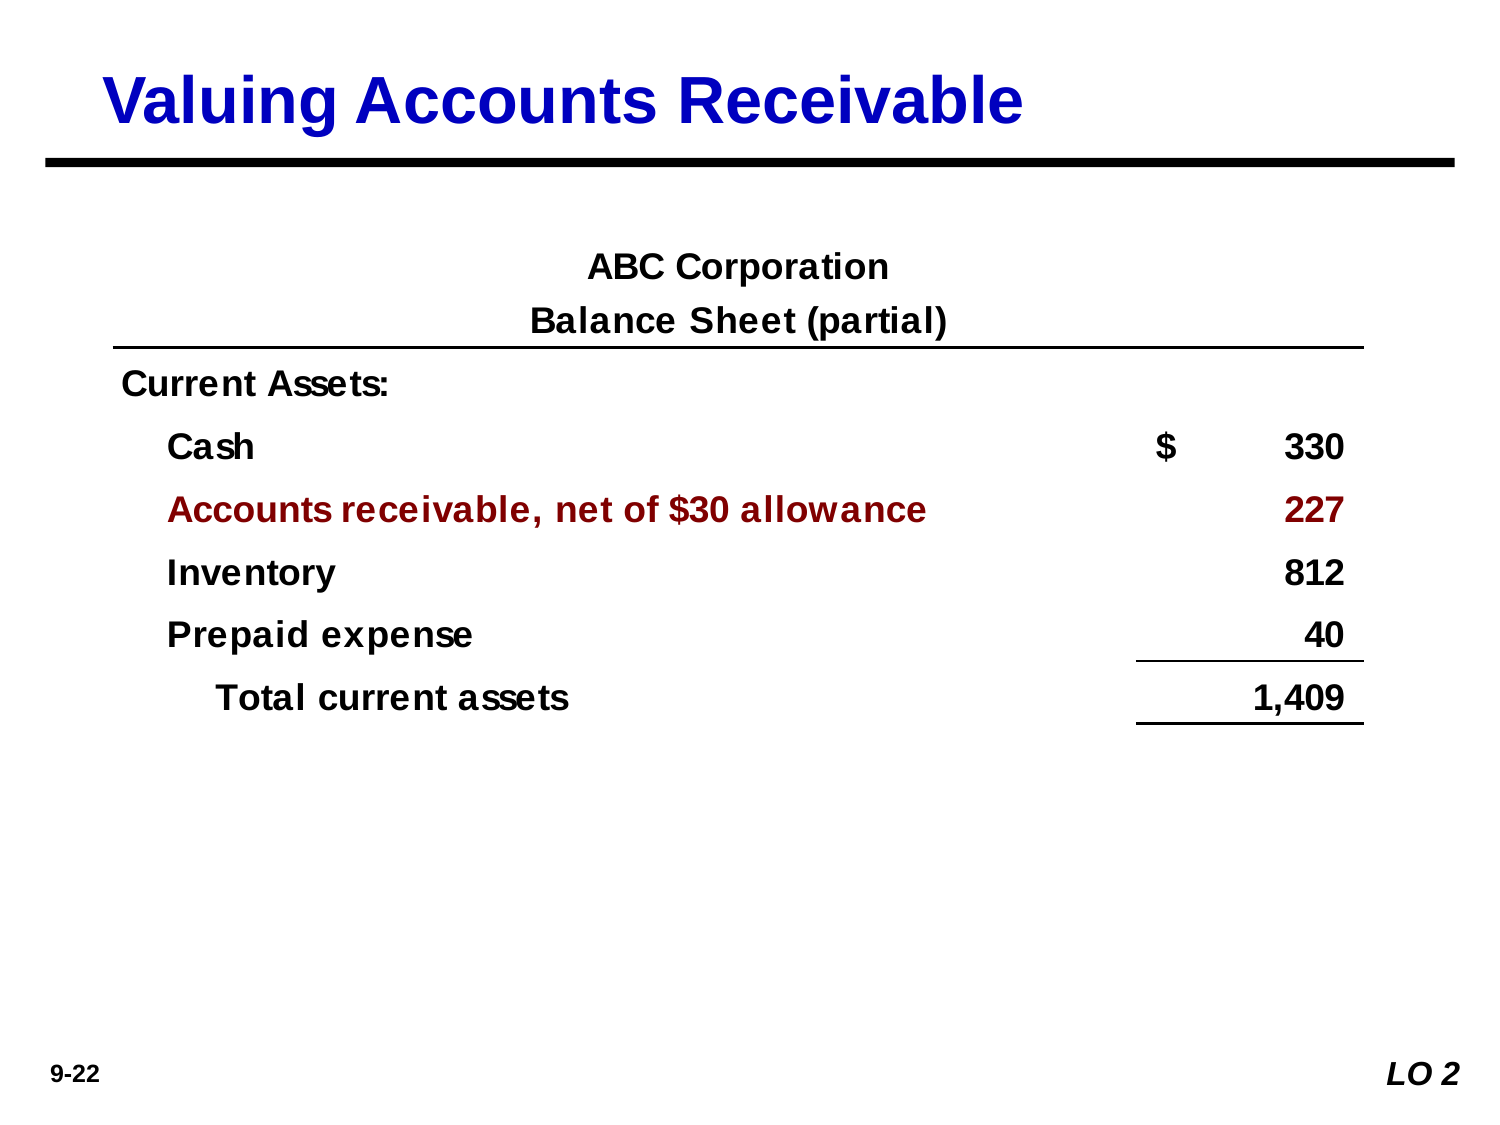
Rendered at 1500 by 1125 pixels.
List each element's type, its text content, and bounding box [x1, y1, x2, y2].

text_box Valuing Accounts Receivable [87, 50, 1438, 142]
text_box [112, 237, 1454, 749]
text_box LO 2 [1337, 1044, 1475, 1100]
